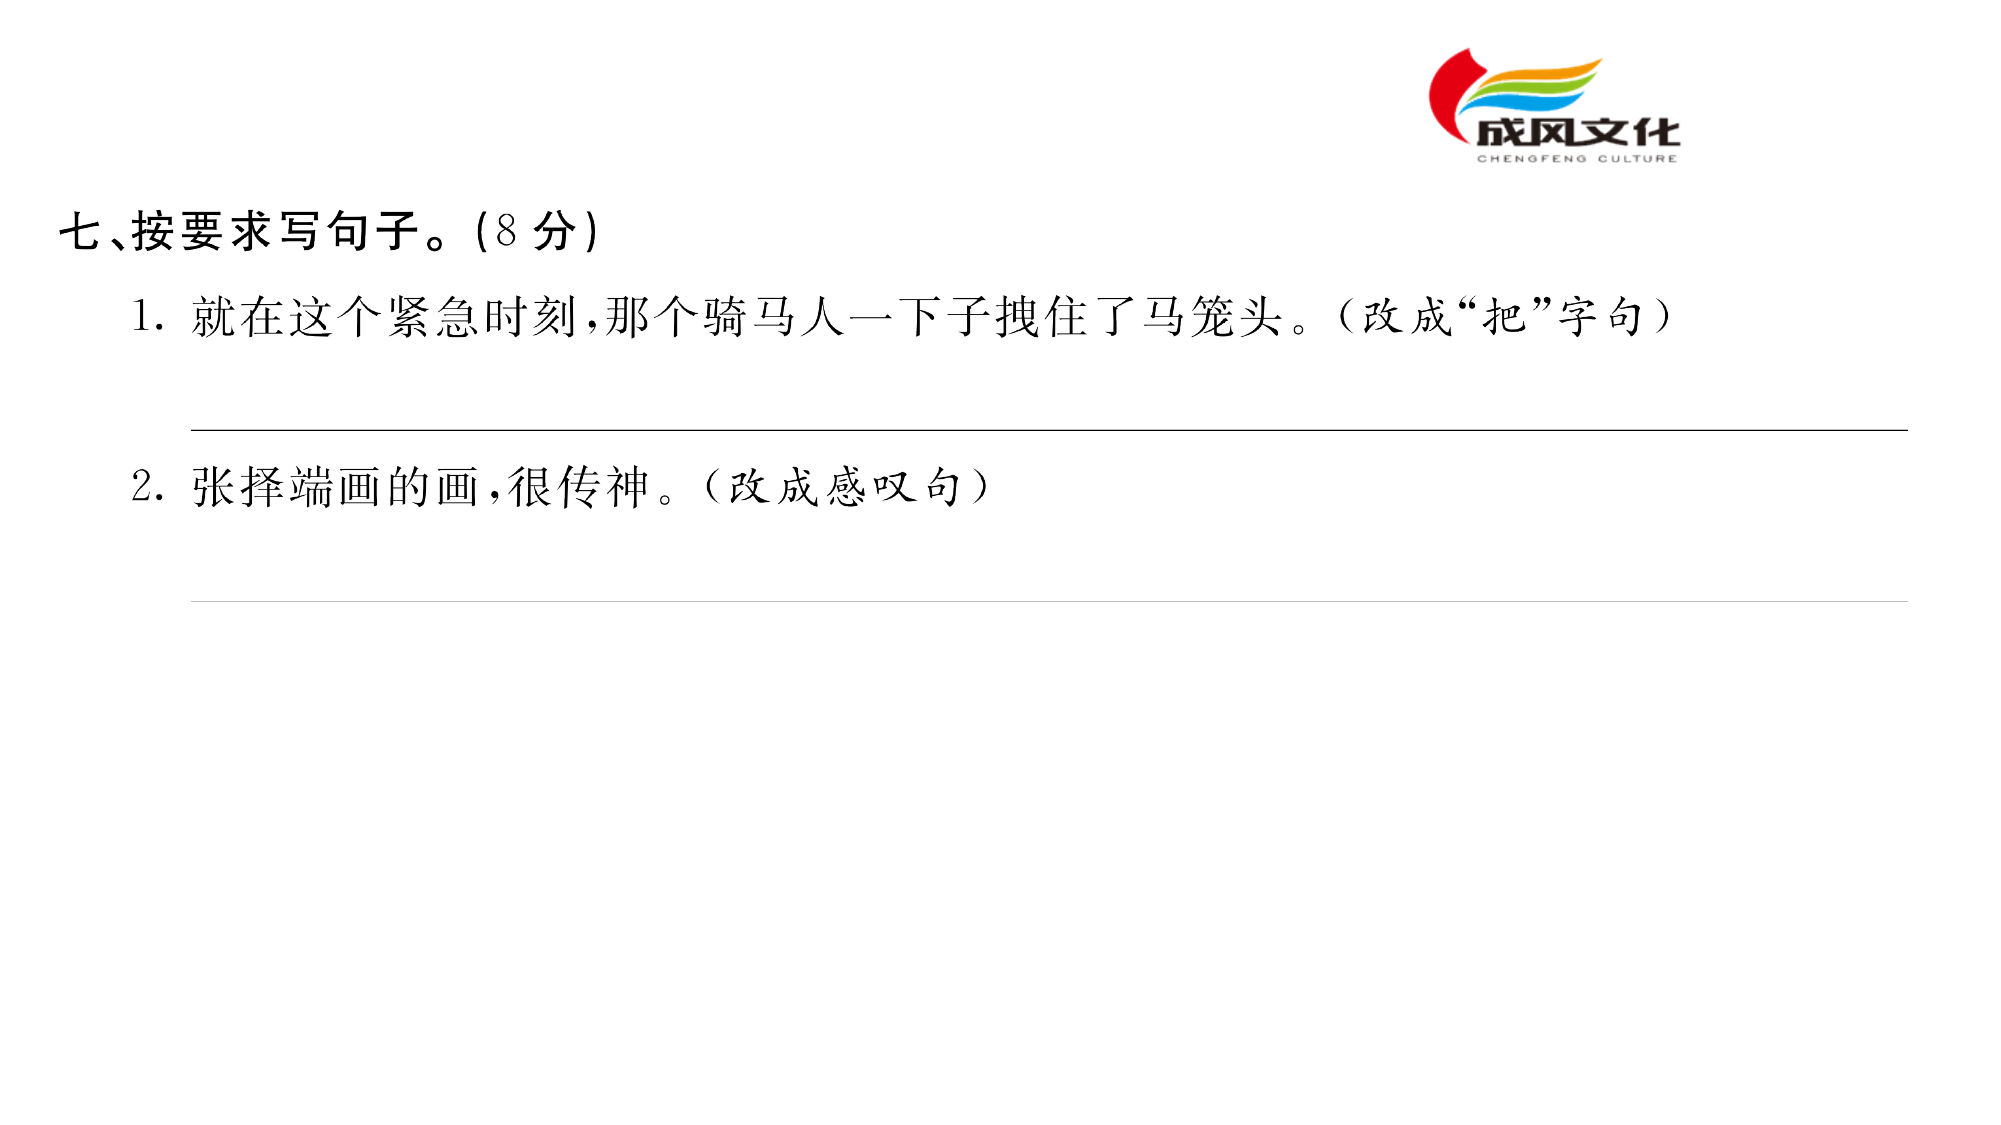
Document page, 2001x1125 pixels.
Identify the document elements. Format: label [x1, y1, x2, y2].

picture [55, 42, 1945, 616]
